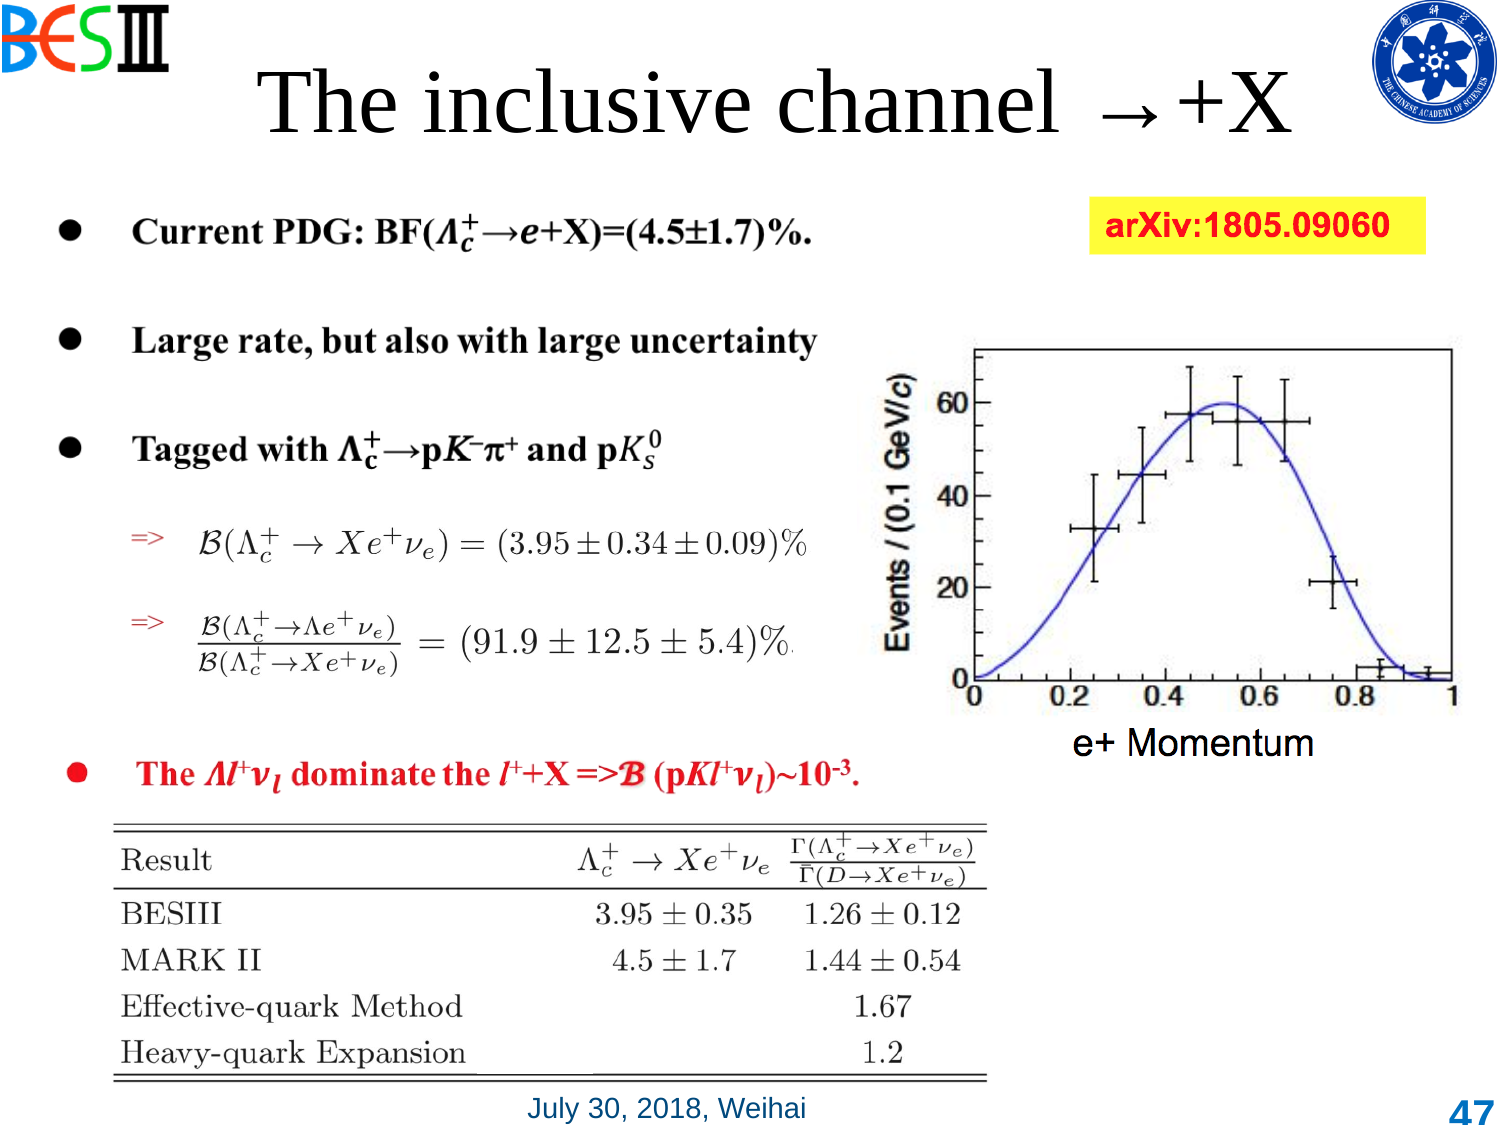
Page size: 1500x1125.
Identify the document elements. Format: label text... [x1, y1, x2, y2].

slide_number 47 [1193, 1082, 1500, 1125]
picture [39, 148, 1471, 1095]
picture [1372, 0, 1497, 124]
picture [2, 4, 169, 73]
footer July 30, 2018, Weihai [512, 1082, 1069, 1125]
